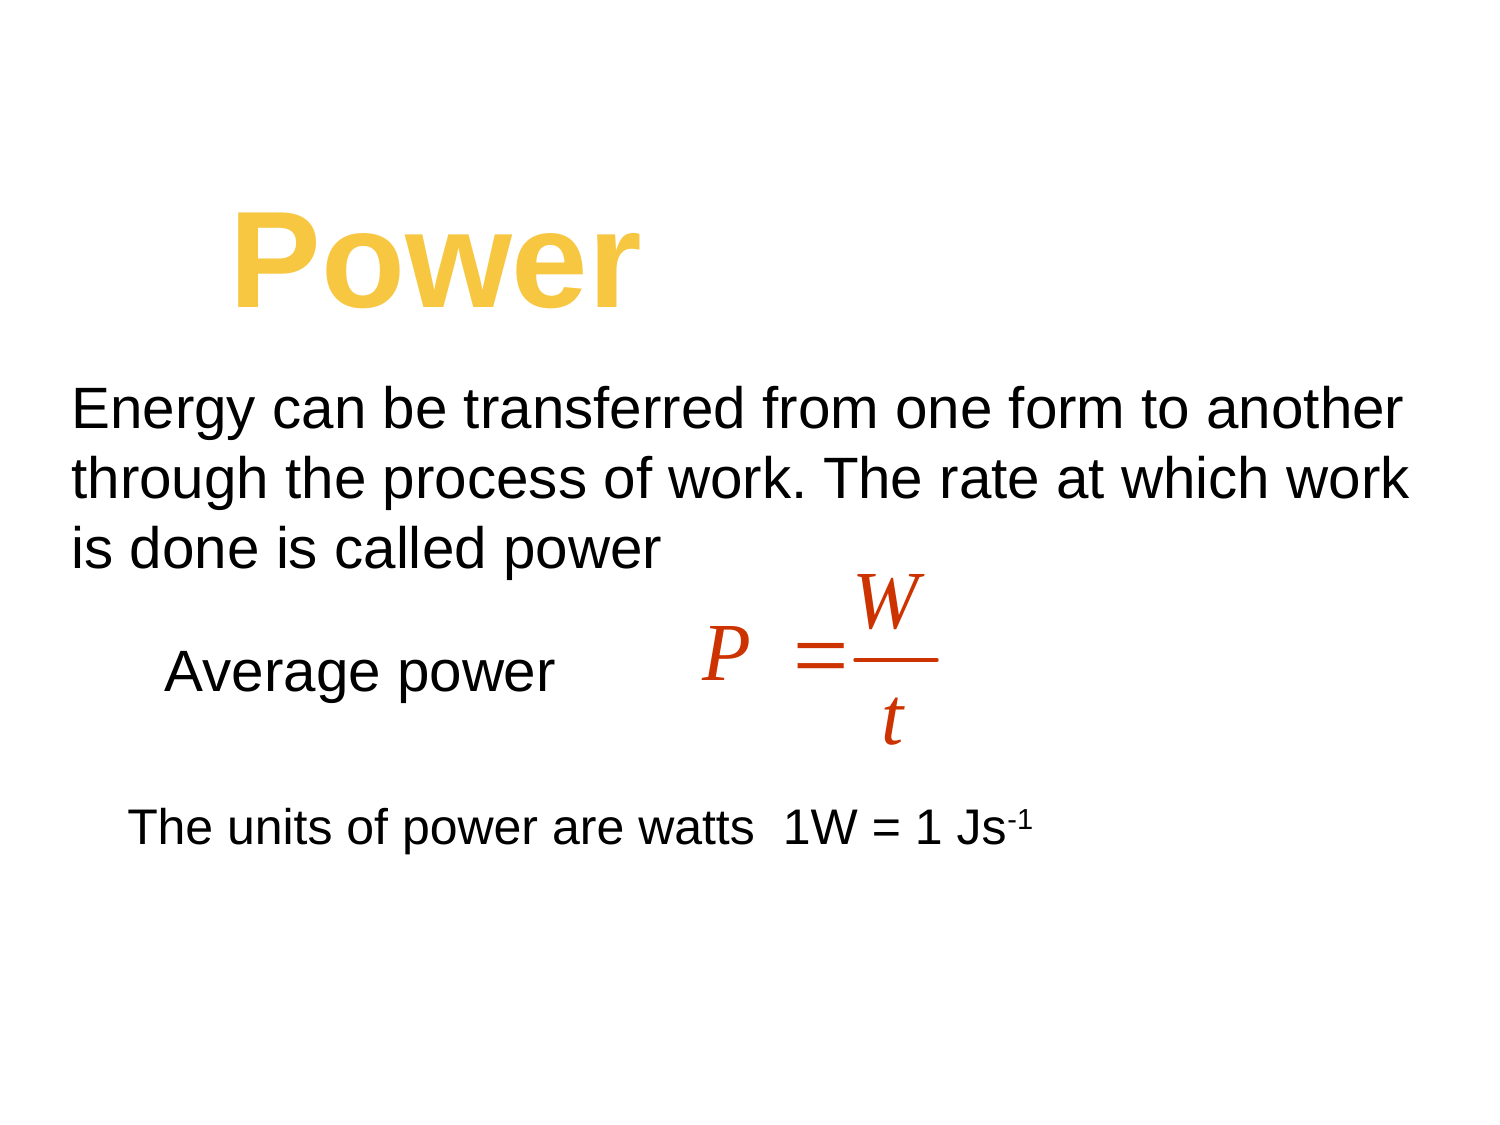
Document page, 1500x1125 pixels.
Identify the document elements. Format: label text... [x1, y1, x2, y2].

text_box Average power [150, 626, 638, 711]
text_box The units of power are watts 1W = 1 Js-1 [112, 787, 1200, 863]
text_box Energy can be transferred from one form to another through the process of work. The rate at which work is done is called power [56, 362, 1443, 588]
text_box Power [214, 162, 658, 343]
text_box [687, 549, 951, 759]
